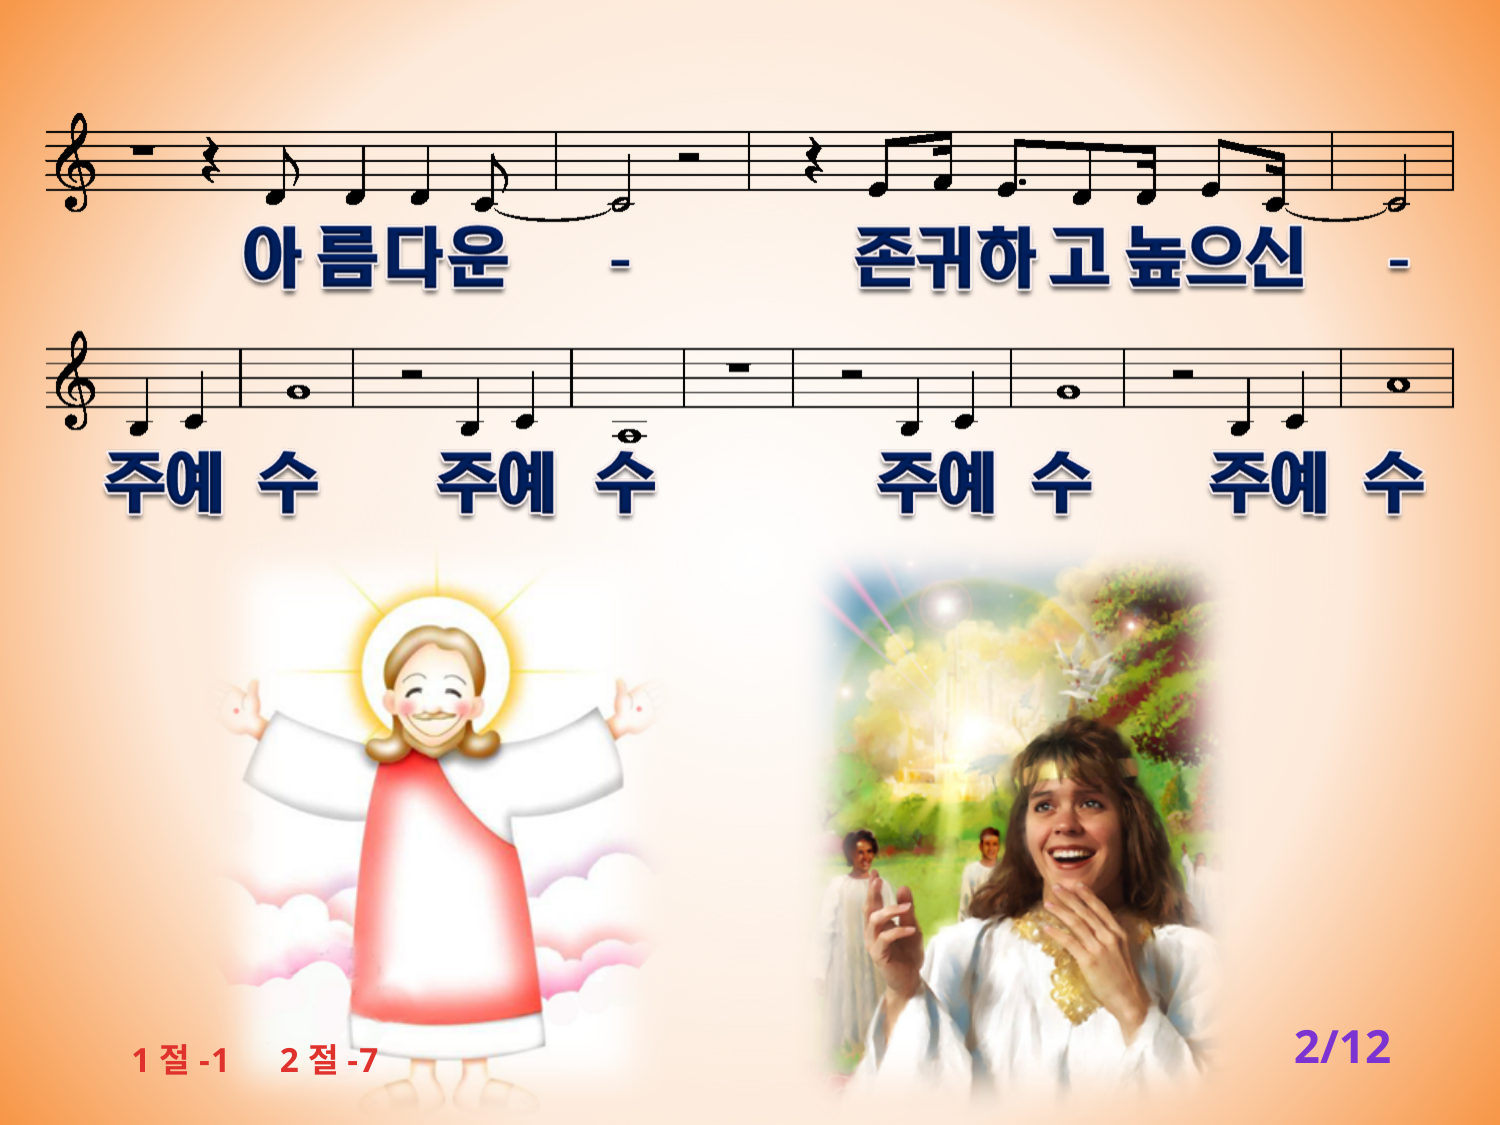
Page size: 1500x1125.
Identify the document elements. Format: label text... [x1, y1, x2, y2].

picture [0, 0, 1500, 1125]
text_box 1절-1 2절-7 [116, 1031, 394, 1087]
